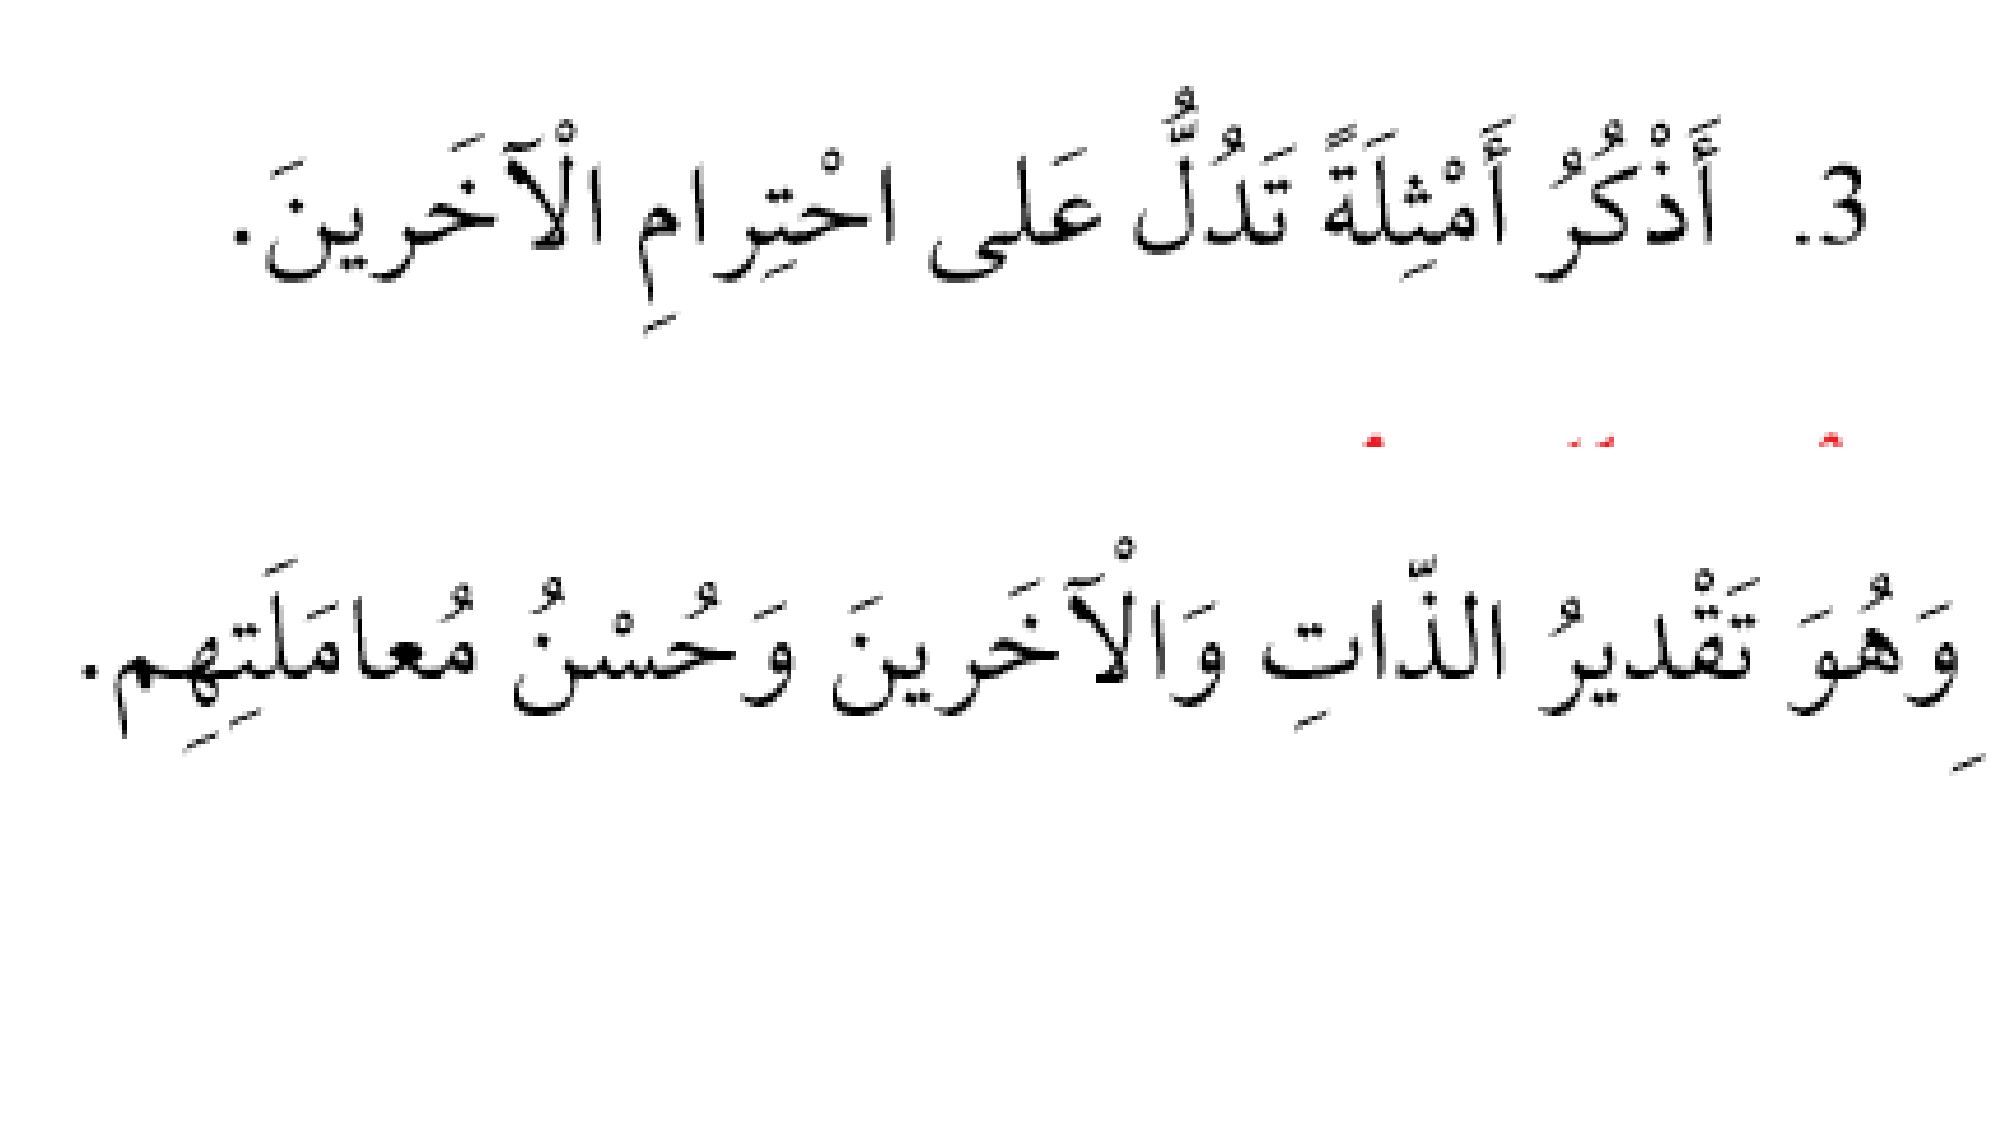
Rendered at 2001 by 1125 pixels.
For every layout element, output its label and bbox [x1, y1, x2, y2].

picture [70, 68, 1941, 447]
picture [63, 513, 2000, 781]
